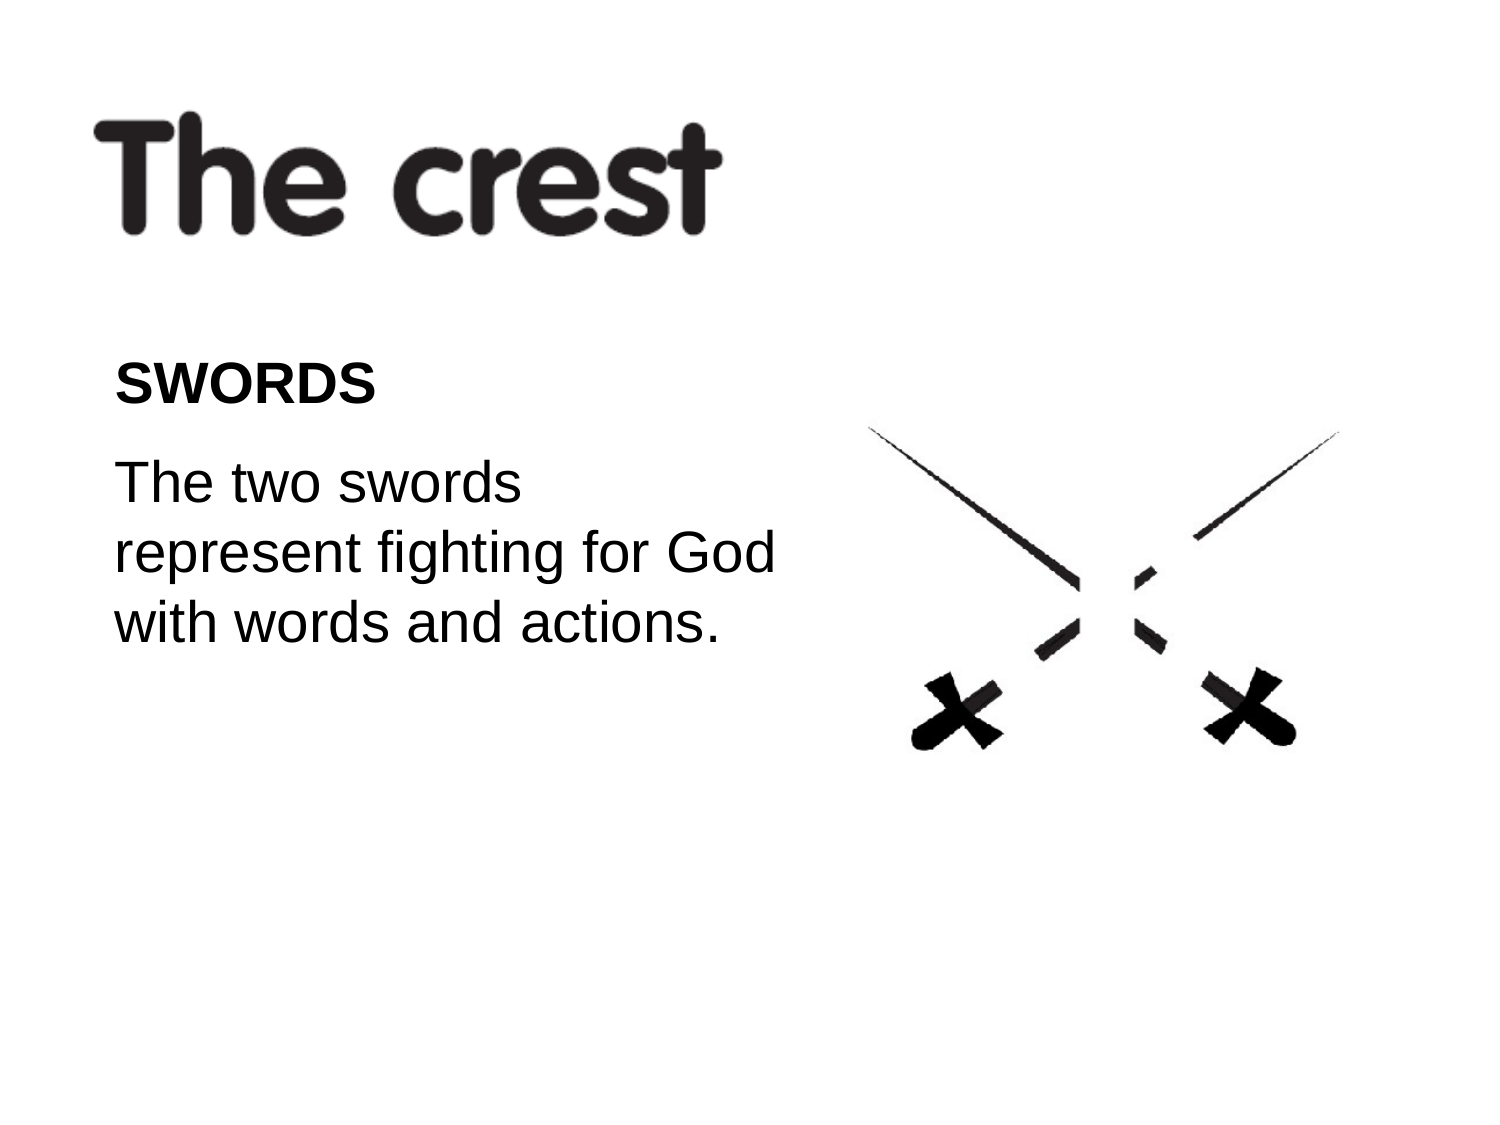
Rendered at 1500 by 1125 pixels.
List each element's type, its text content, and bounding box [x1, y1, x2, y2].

picture [844, 337, 1389, 835]
picture [82, 101, 739, 257]
text_box SWORDS The two swords represent fighting for God with words and actions. [100, 337, 798, 662]
